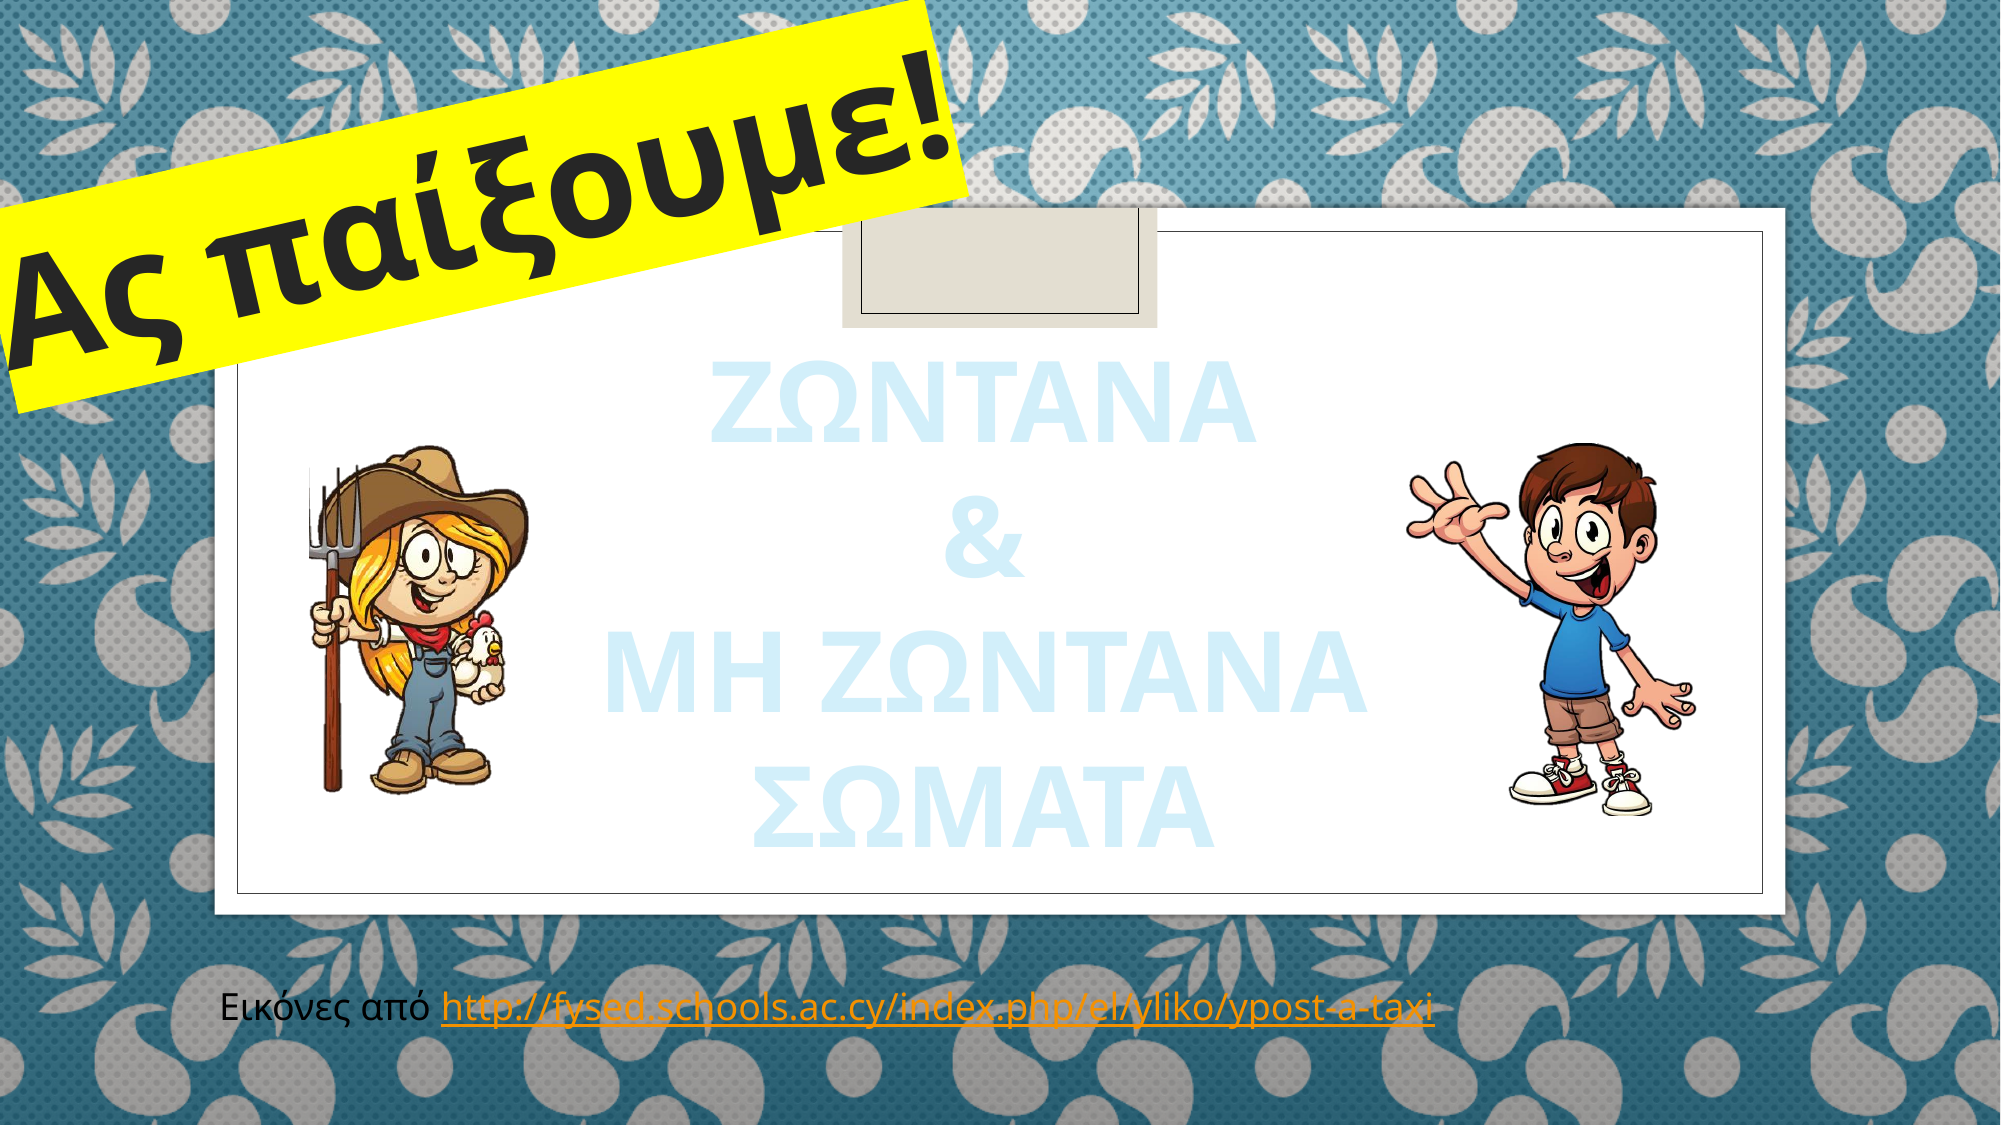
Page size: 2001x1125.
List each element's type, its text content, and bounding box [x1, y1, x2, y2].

picture [309, 443, 572, 819]
text_box Ας παίξουμε! [0, 0, 983, 411]
text_box ΖΩΝΤΑΝΑ & ΜΗ ΖΩΝΤΑΝΑ ΣΩΜΑΤΑ [583, 322, 1384, 877]
text_box Εικόνες από http://fysed.schools.ac.cy/index.php/el/yliko/ypost-a-taxi [204, 976, 1853, 1042]
picture [1406, 443, 1719, 816]
